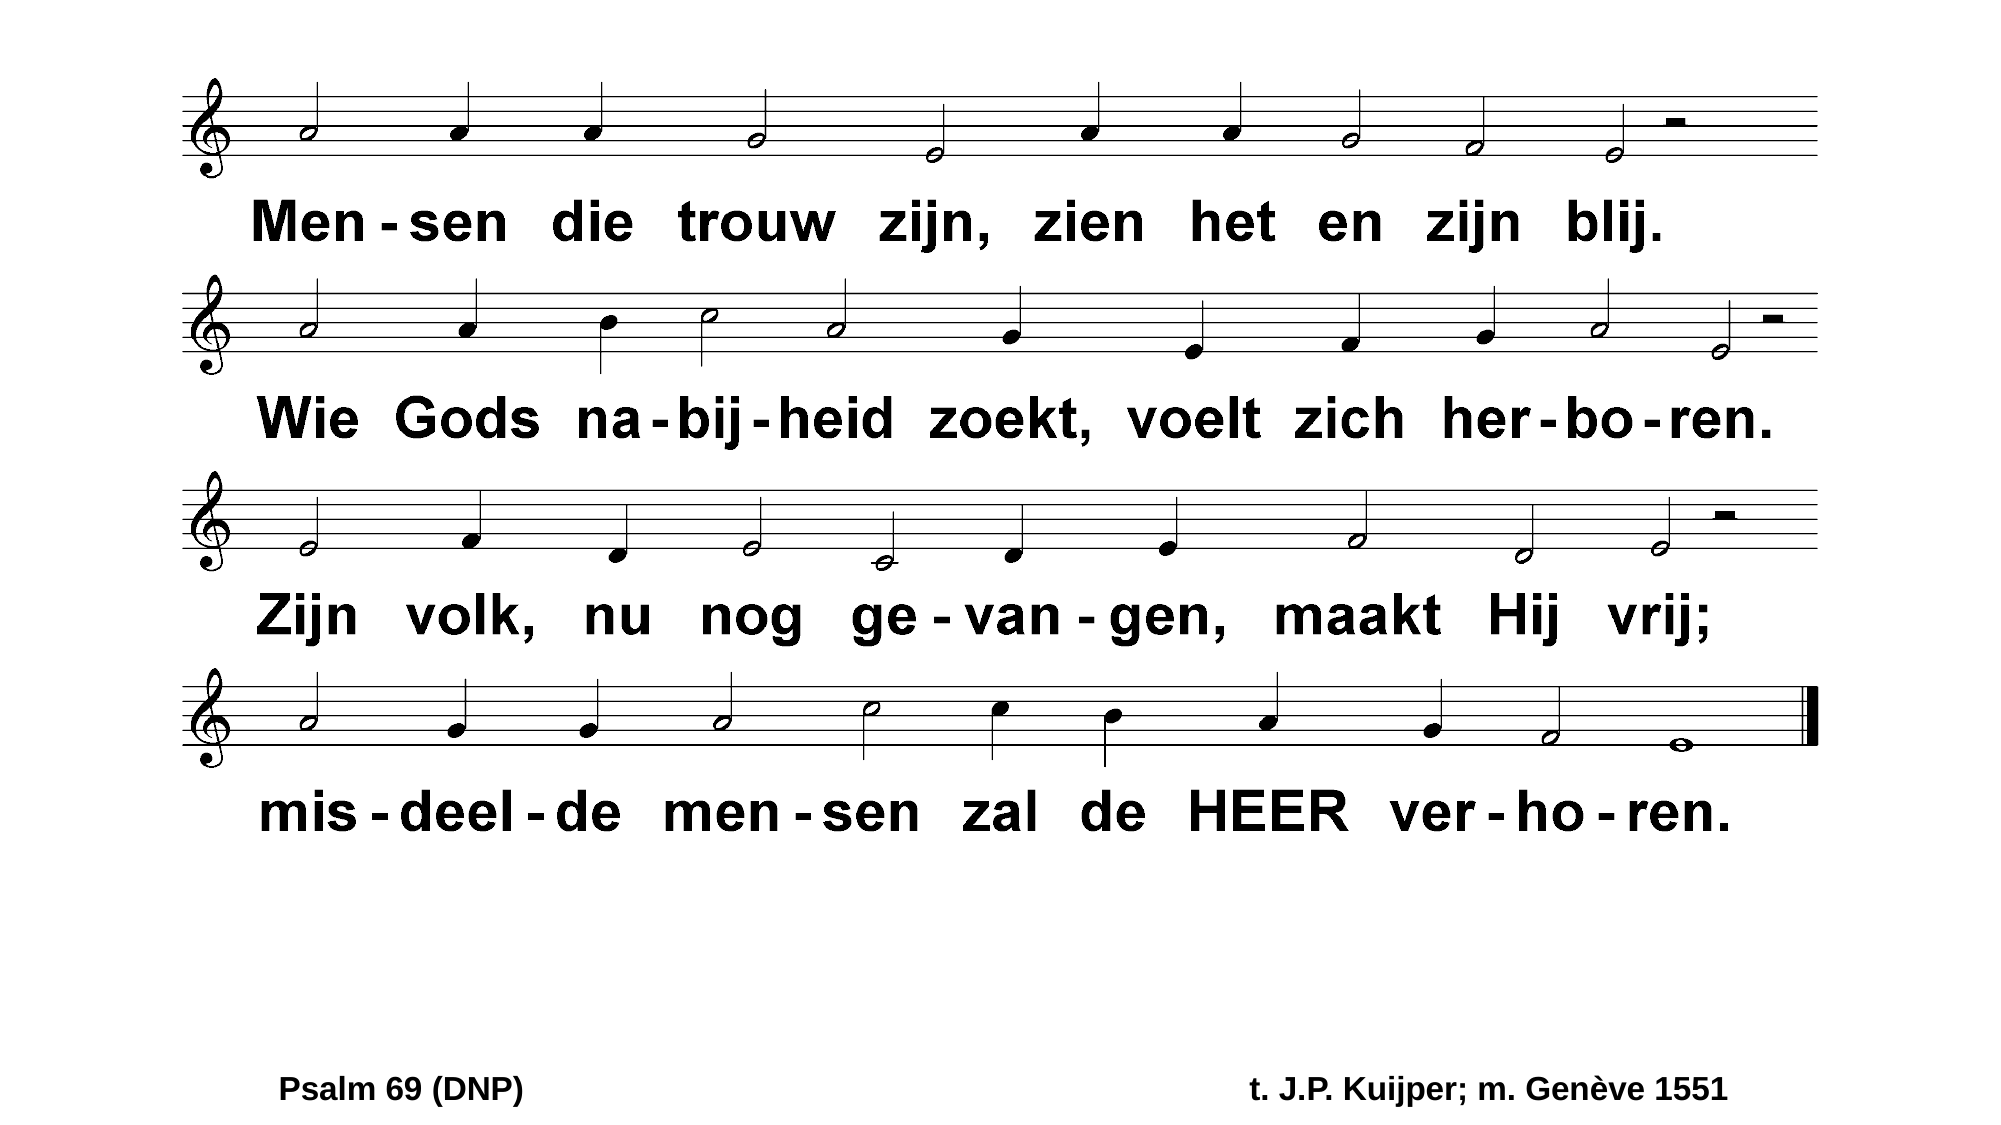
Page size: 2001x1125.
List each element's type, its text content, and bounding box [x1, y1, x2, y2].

text_box Psalm 69 (DNP) t. J.P. Kuijper; m. Genève 1551 [263, 1059, 1745, 1115]
picture [166, 62, 1834, 847]
